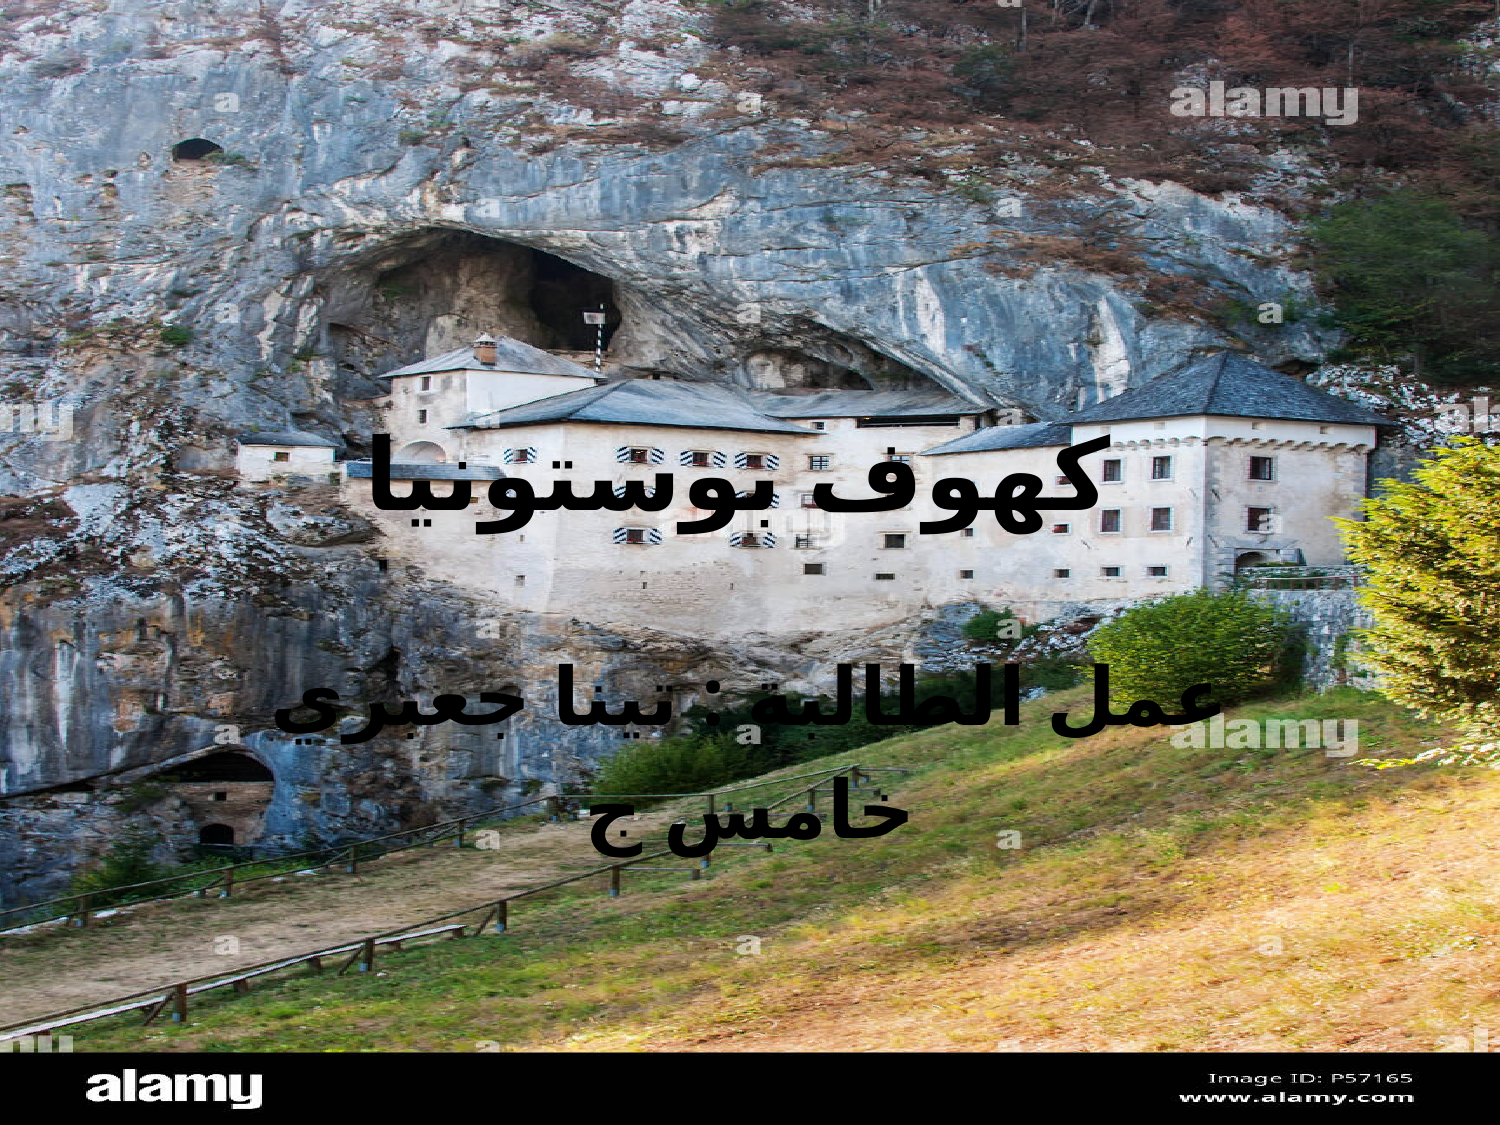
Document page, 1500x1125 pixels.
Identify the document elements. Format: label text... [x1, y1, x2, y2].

picture [0, 0, 1500, 1125]
subtitle عمل الطالبة : تينا جعبري خامس ج [225, 637, 1275, 925]
title كهوف بوستونيا [112, 349, 1388, 591]
